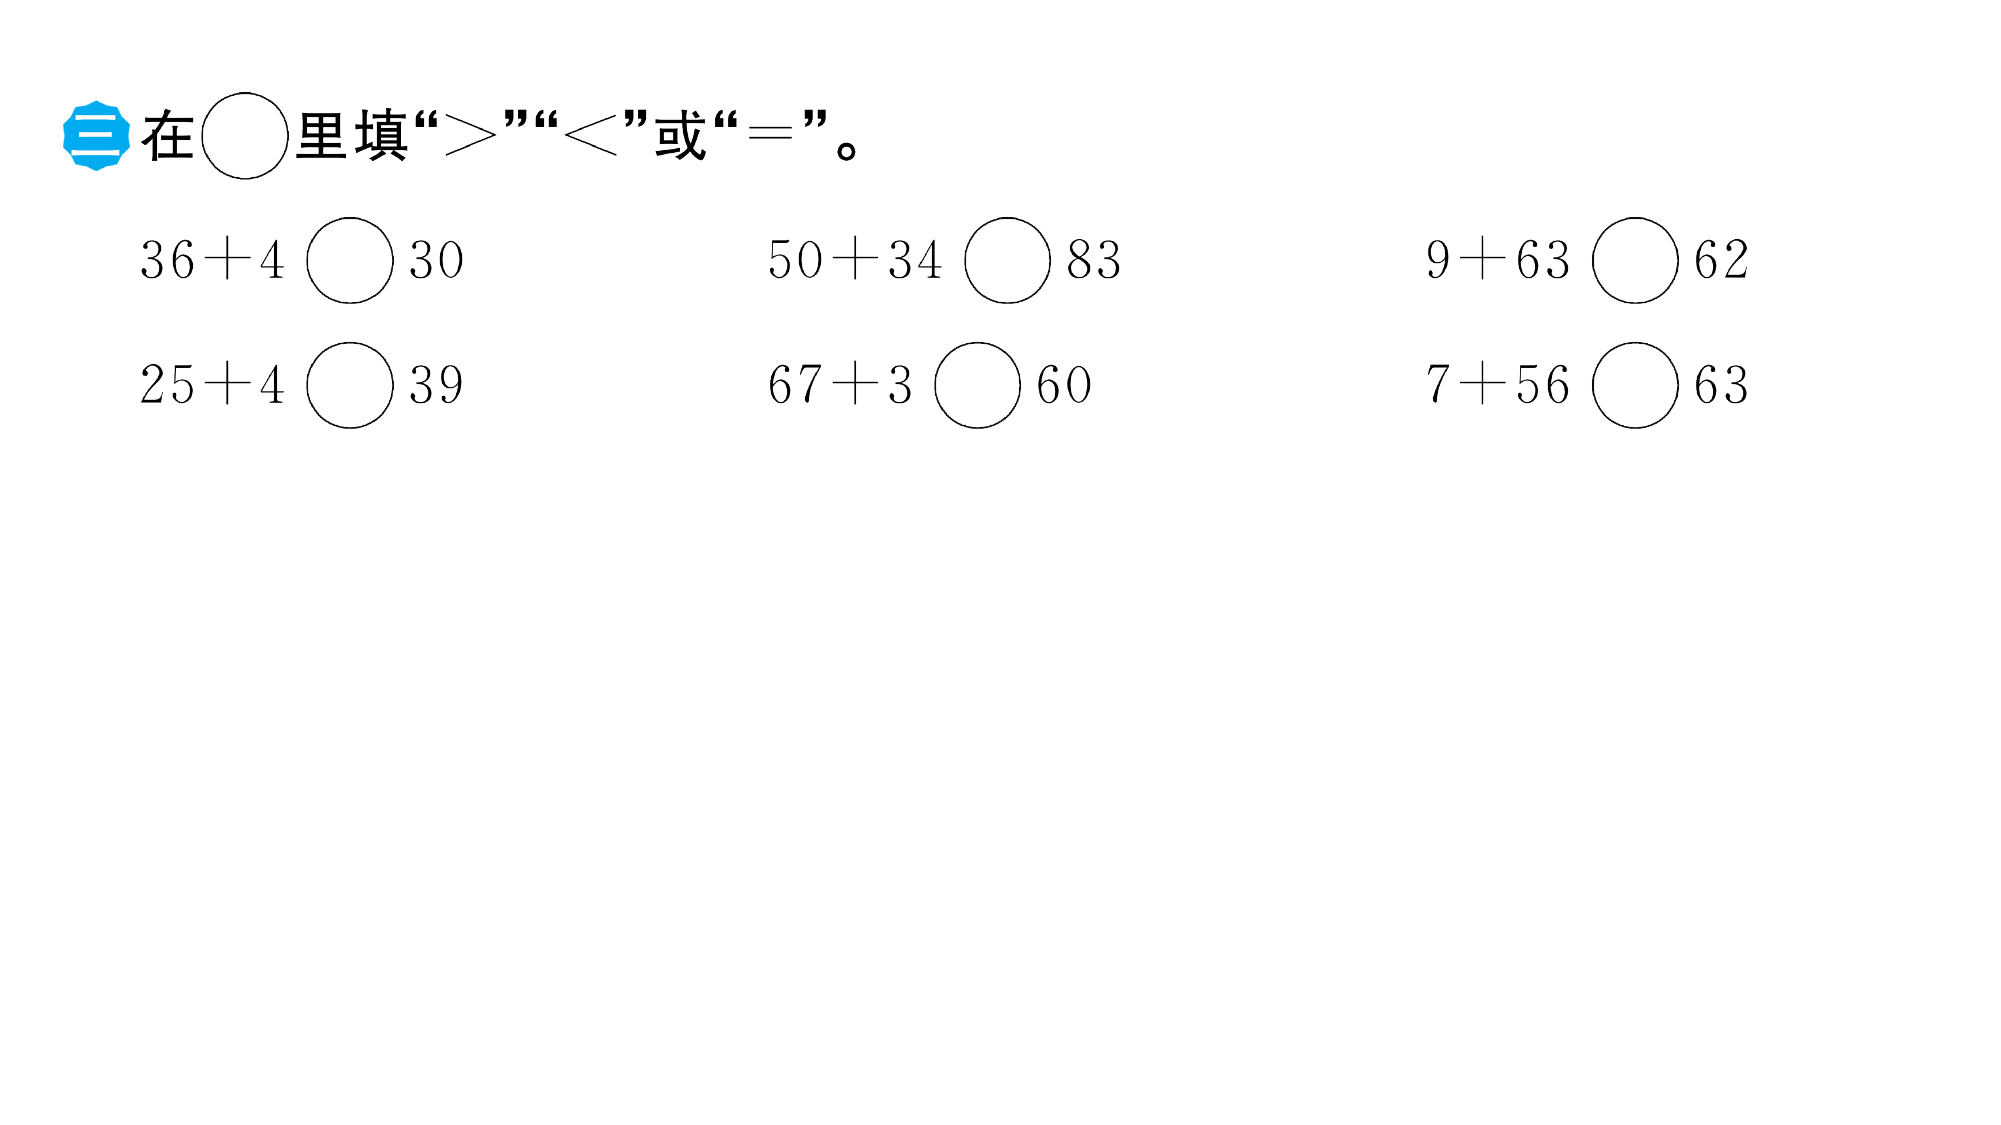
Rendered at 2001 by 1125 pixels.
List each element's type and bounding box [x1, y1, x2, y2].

picture [58, 58, 1949, 448]
